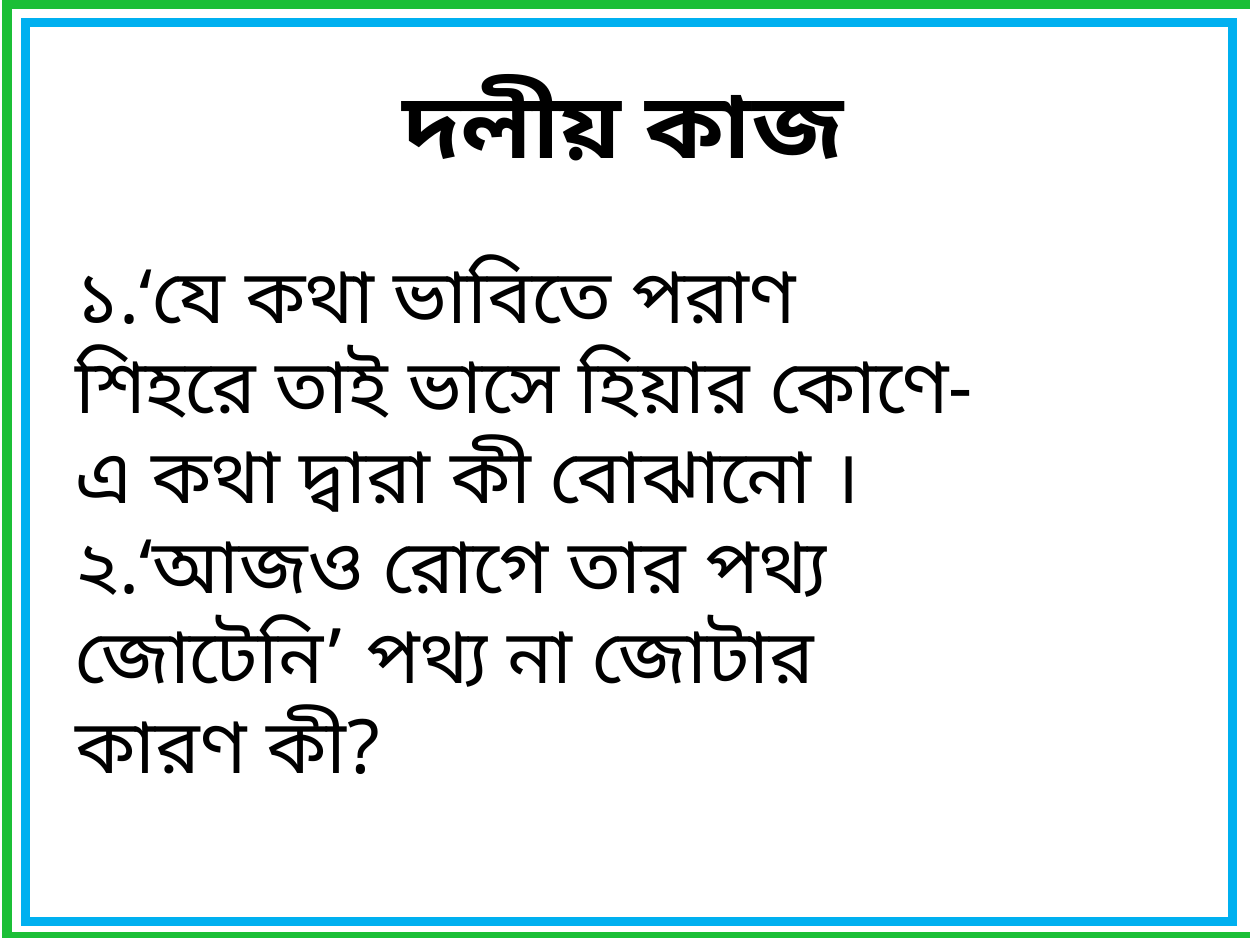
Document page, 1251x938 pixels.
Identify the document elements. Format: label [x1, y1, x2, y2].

text_box [25, 22, 1233, 922]
text_box [6, 3, 1250, 938]
